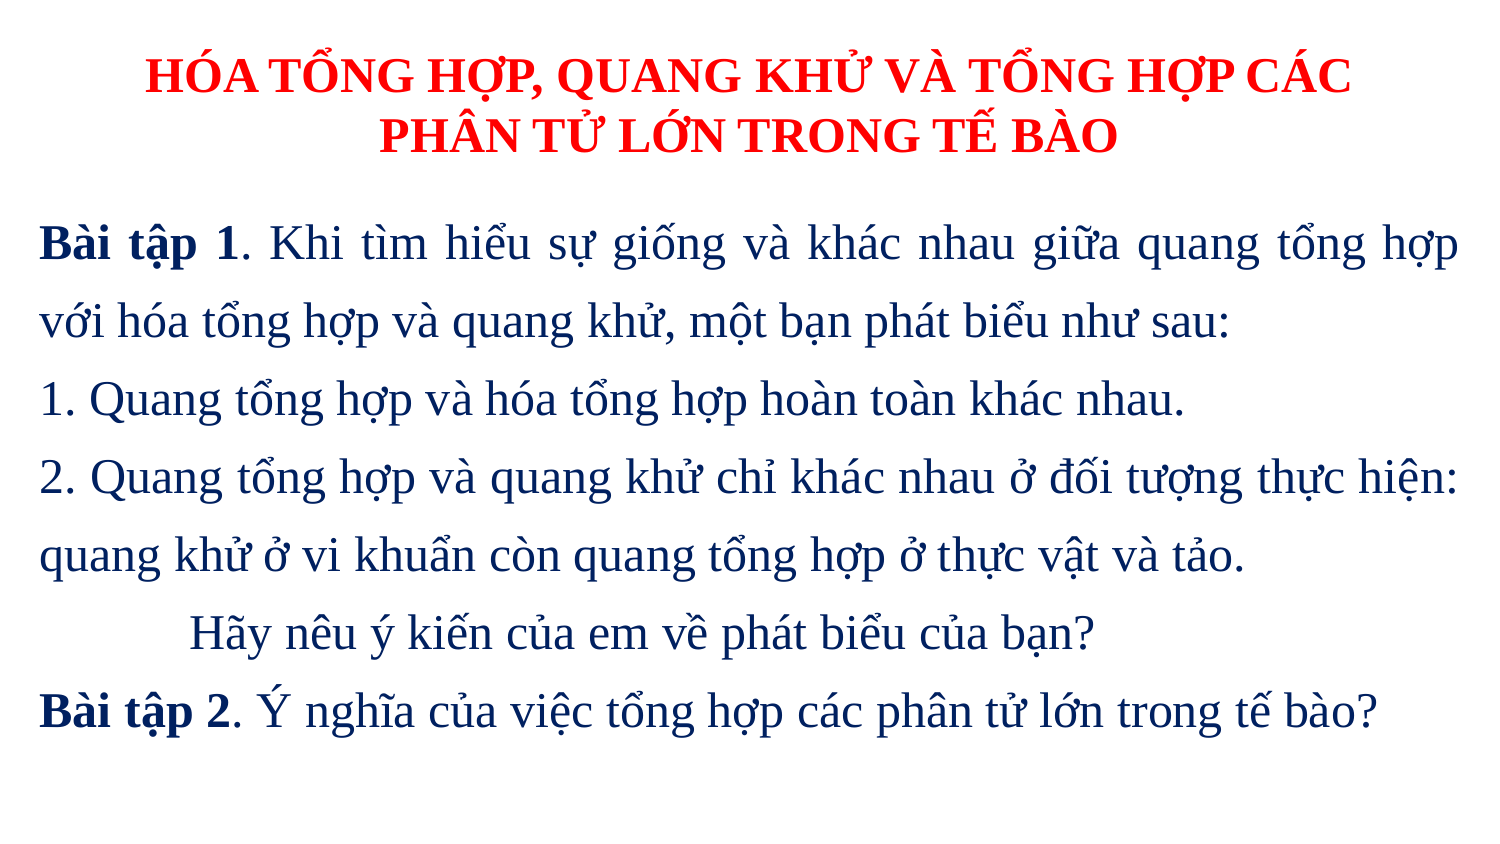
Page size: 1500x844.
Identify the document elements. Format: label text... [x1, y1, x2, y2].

text_box Bài tập 1. Khi tìm hiểu sự giống và khác nhau giữa quang tổng hợp với hóa tổng hợp và quang khử, một bạn phát biểu như sau: 1. Quang tổng hợp và hóa tổng hợp hoàn toàn khác nhau. 2. Quang tổng hợp và quang khử chỉ khác nhau ở đối tượng thực hiện: quang khử ở vi khuẩn còn quang tổng hợp ở thực vật và tảo. Hãy nêu ý kiến của em về phát biểu của bạn? Bài tập 2. Ý nghĩa của việc tổng hợp các phân tử lớn trong tế bào? [24, 184, 1475, 745]
text_box HÓA TỔNG HỢP, QUANG KHỬ VÀ TỔNG HỢP CÁC PHÂN TỬ LỚN TRONG TẾ BÀO [62, 35, 1438, 170]
